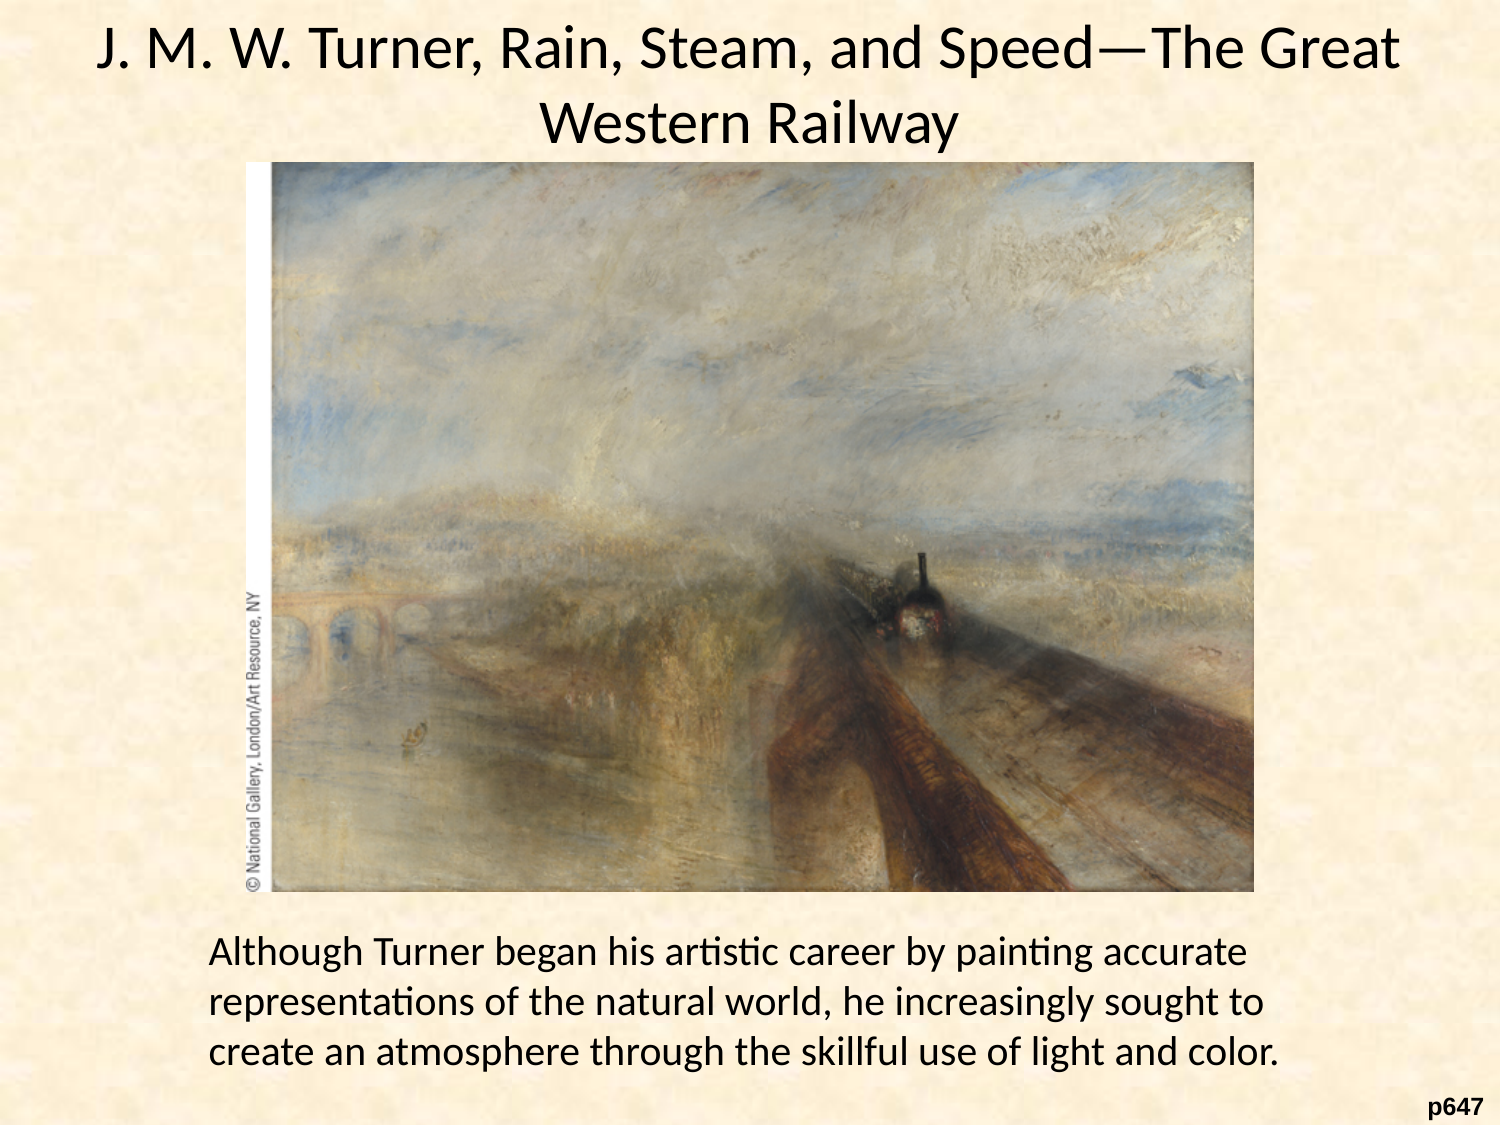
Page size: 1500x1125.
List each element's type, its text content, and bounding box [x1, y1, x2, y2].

title J. M. W. Turner, Rain, Steam, and Speed—The Great Western Railway [0, 50, 1500, 113]
text_box p647 [1405, 1083, 1500, 1125]
picture [0, 0, 1500, 50]
picture [0, 113, 1500, 1125]
text_box Although Turner began his artistic career by painting accurate representations of the natural world, he increasingly sought to create an atmosphere through the skillful use of light and color. [193, 916, 1307, 1082]
